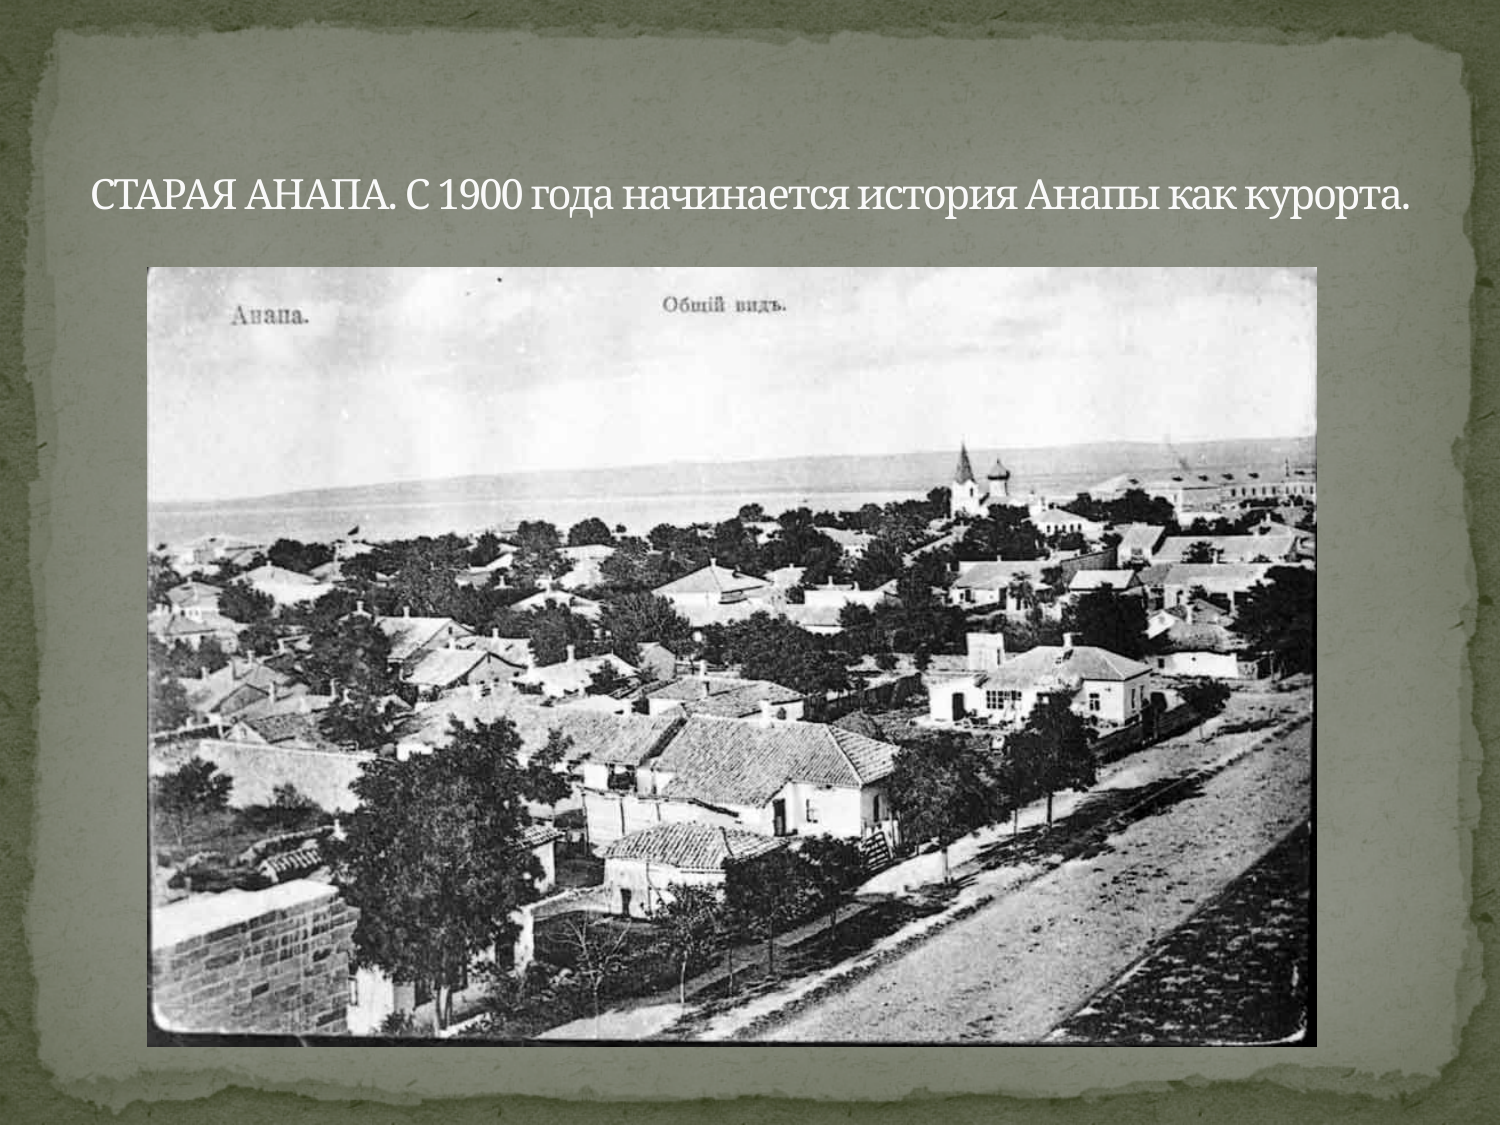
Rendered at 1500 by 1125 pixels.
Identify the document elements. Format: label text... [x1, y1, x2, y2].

title СТАРАЯ АНАПА. С 1900 года начинается история Анапы как курорта. [74, 24, 1425, 225]
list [150, 270, 1313, 1043]
